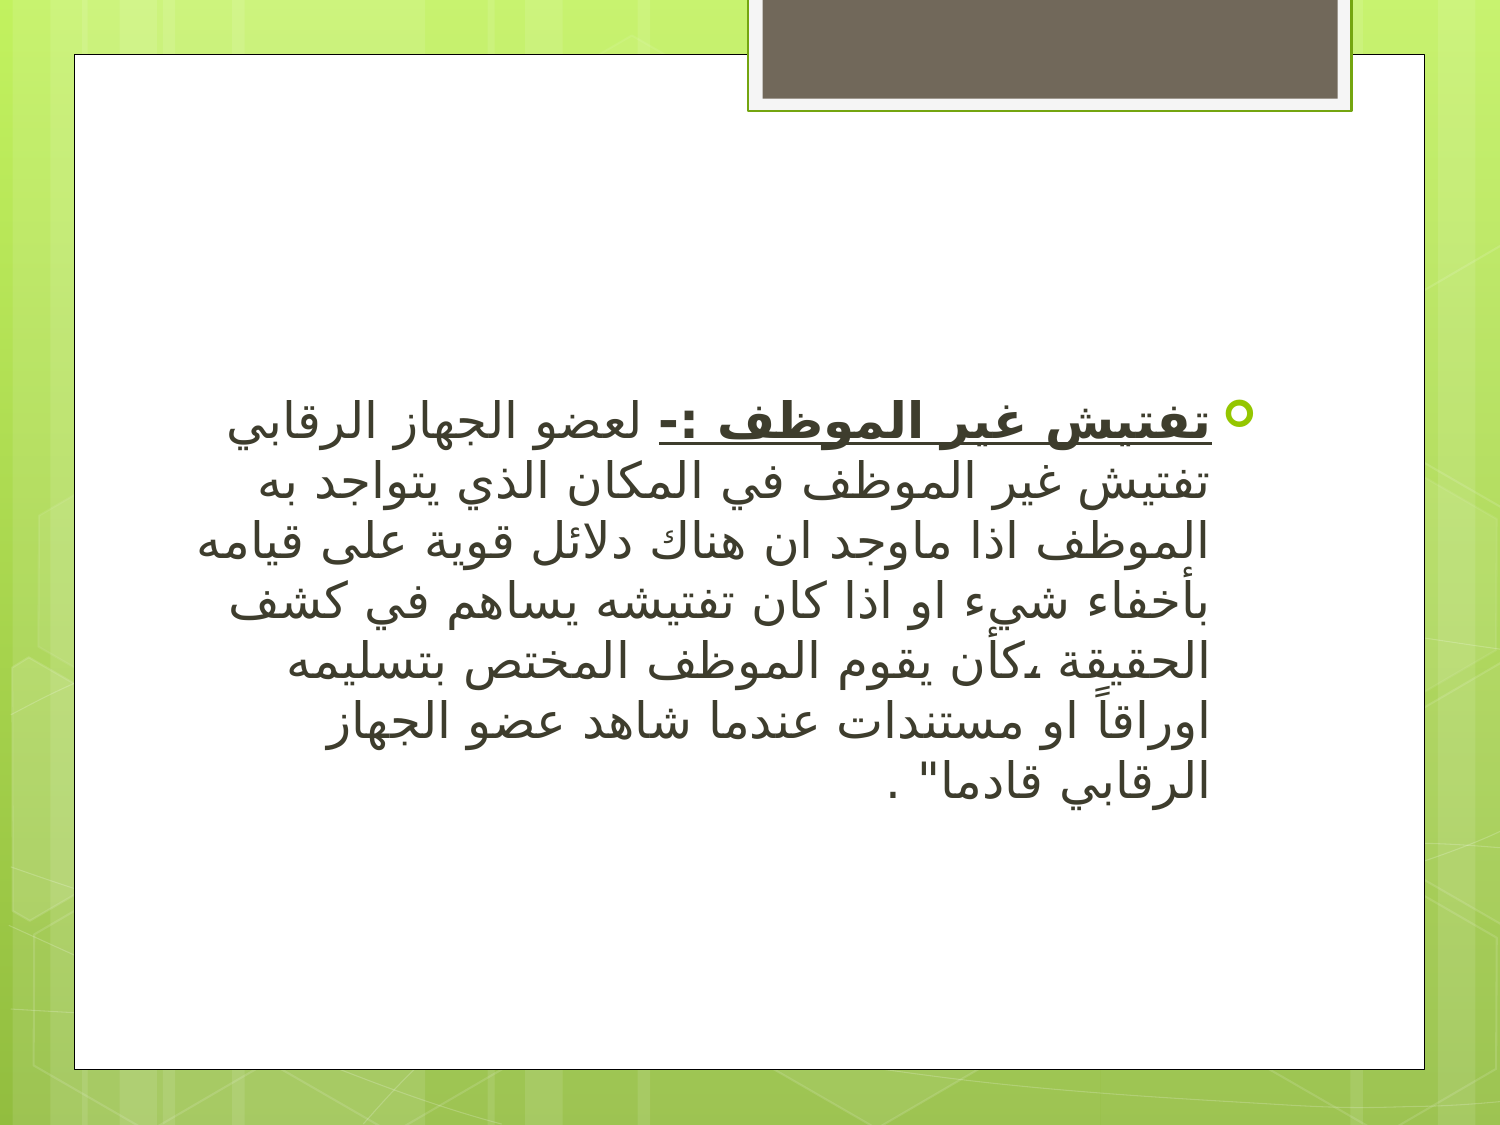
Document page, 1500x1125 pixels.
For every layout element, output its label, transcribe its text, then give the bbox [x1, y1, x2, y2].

list تفتيش غير الموظف :- لعضو الجهاز الرقابي تفتيش غير الموظف في المكان الذي يتواجد به الموظف اذا ماوجد ان هناك دلائل قوية على قيامه بأخفاء شيء او اذا كان تفتيشه يساهم في كشف الحقيقة ،كأن يقوم الموظف المختص بتسليمه اوراقاً او مستندات عندما شاهد عضو الجهاز الرقابي قادما" . [171, 381, 1283, 957]
